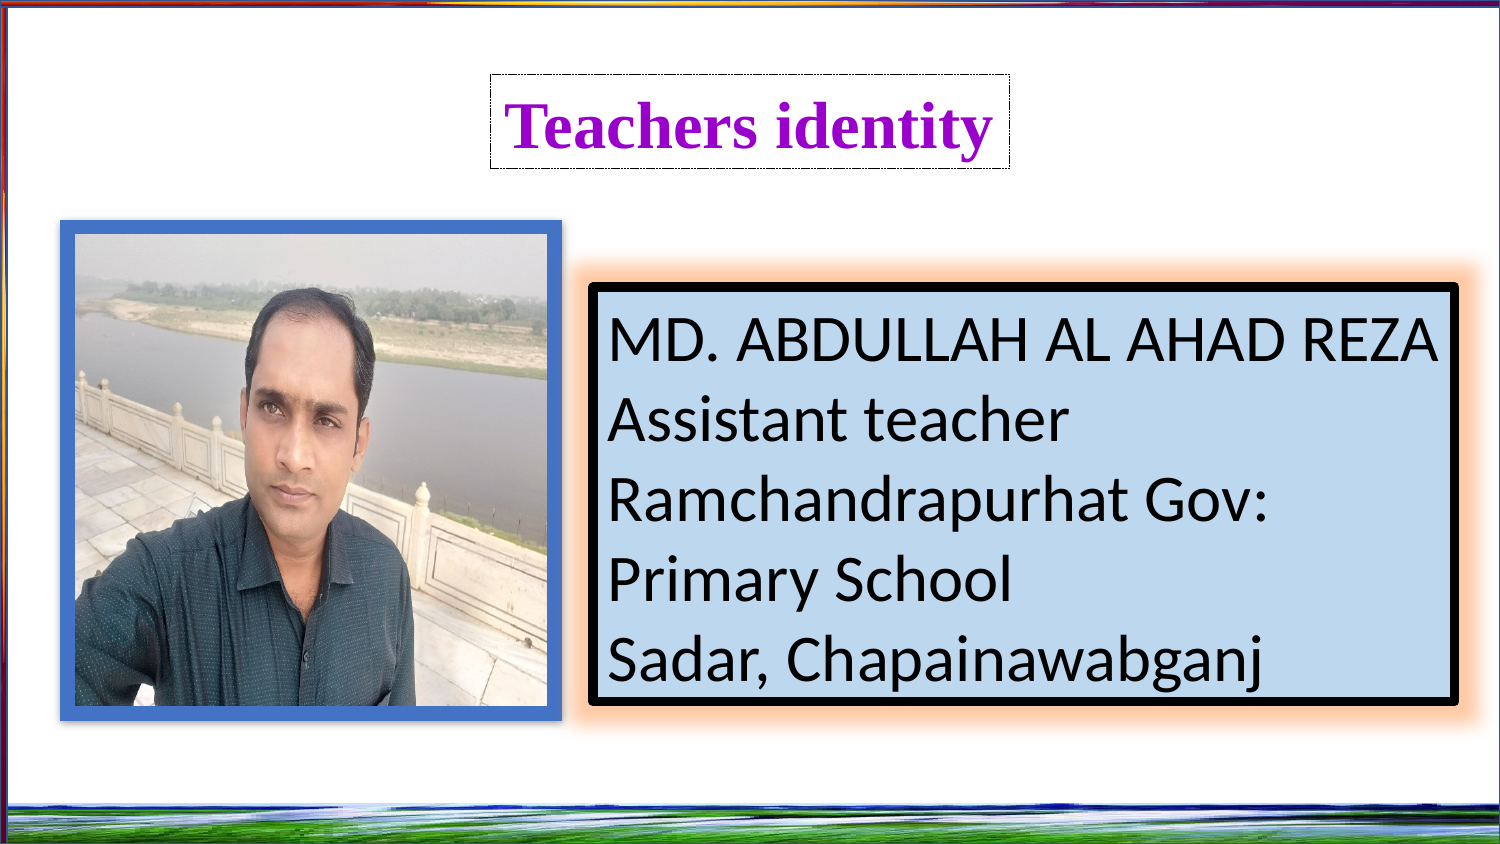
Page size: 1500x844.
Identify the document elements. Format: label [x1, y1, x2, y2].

picture [74, 234, 548, 707]
text_box [0, 0, 1500, 844]
